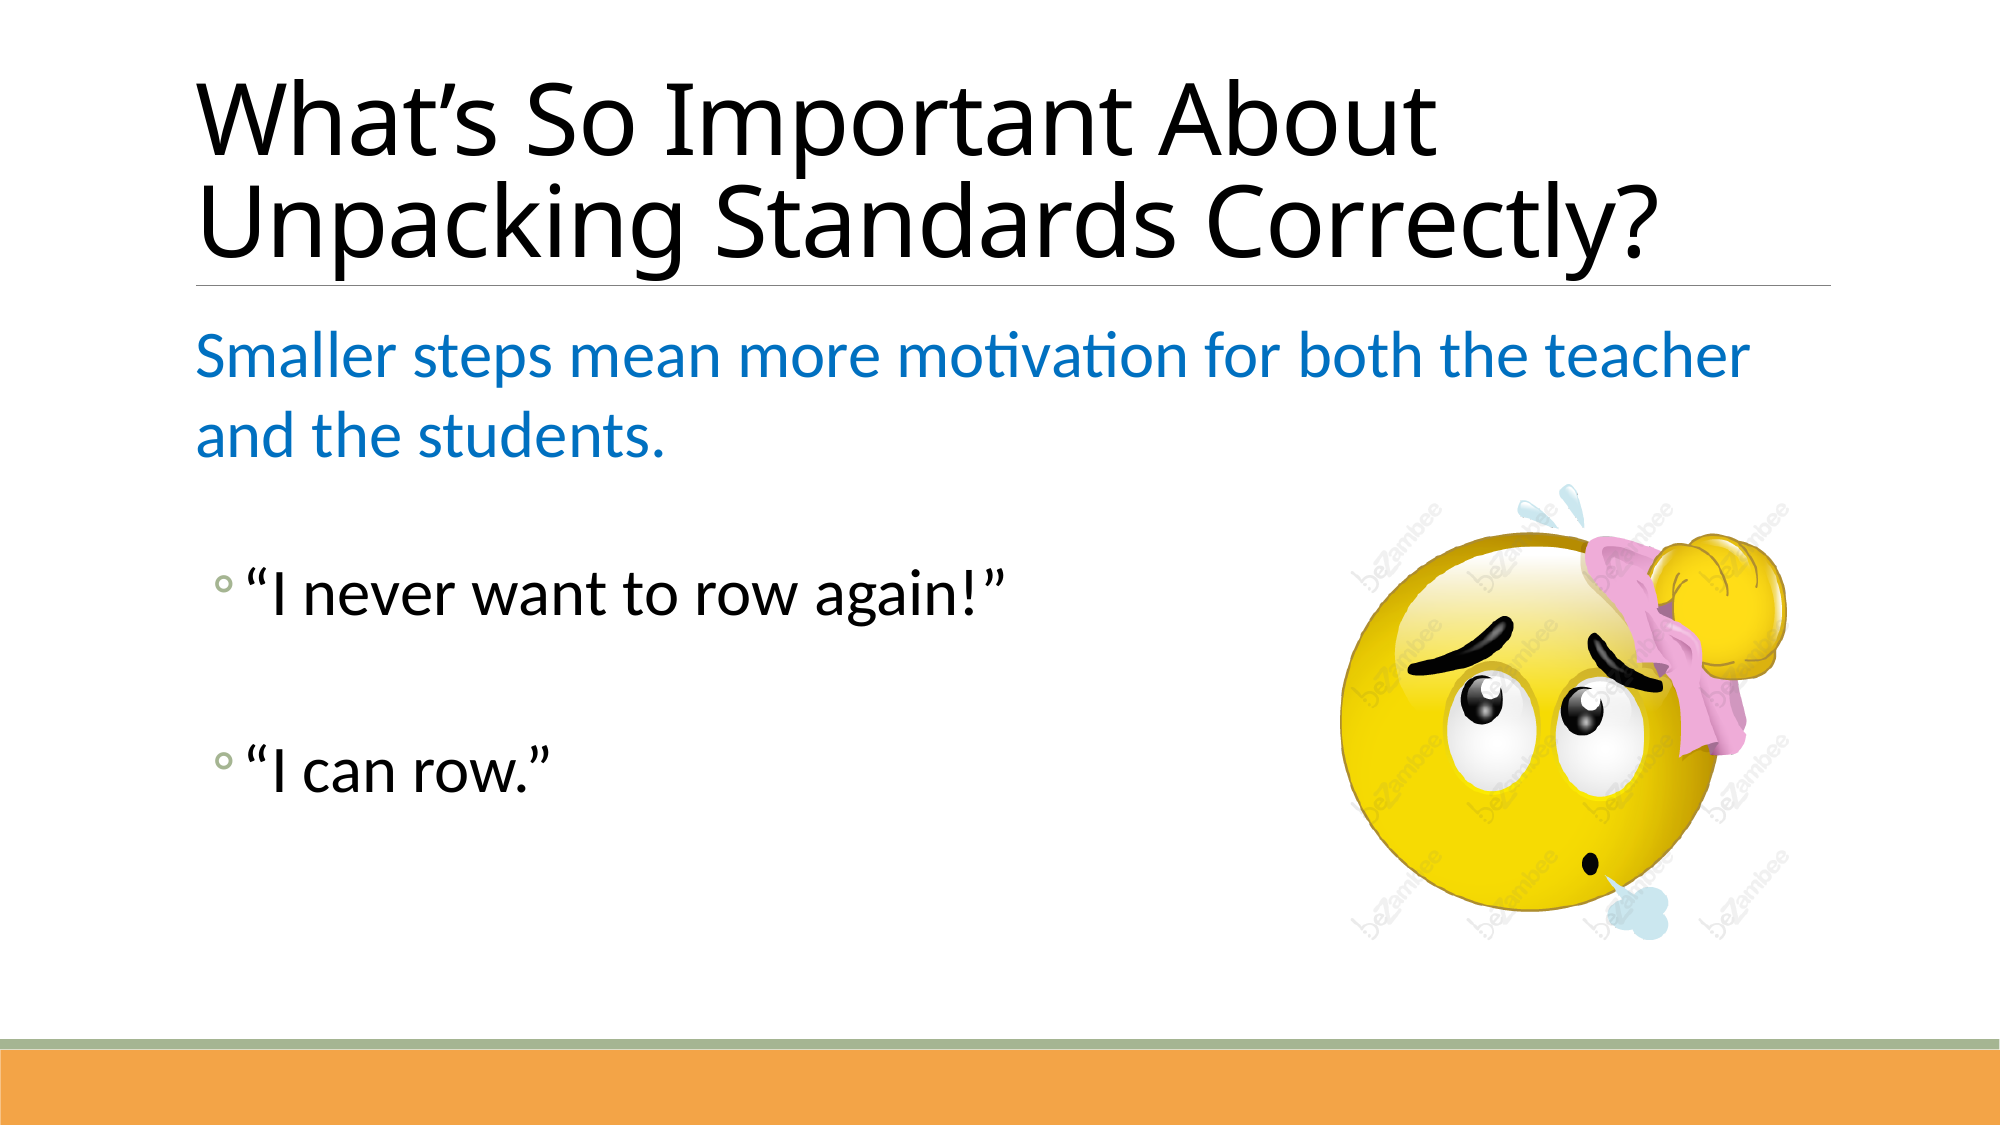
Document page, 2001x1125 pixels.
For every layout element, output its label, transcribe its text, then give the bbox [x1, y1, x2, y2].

title What’s So Important About Unpacking Standards Correctly? [180, 47, 1830, 285]
list Smaller steps mean more motivation for both the teacher and the students. “I never want to row again!” “I can row.” [180, 302, 1830, 963]
picture [1331, 479, 1795, 943]
